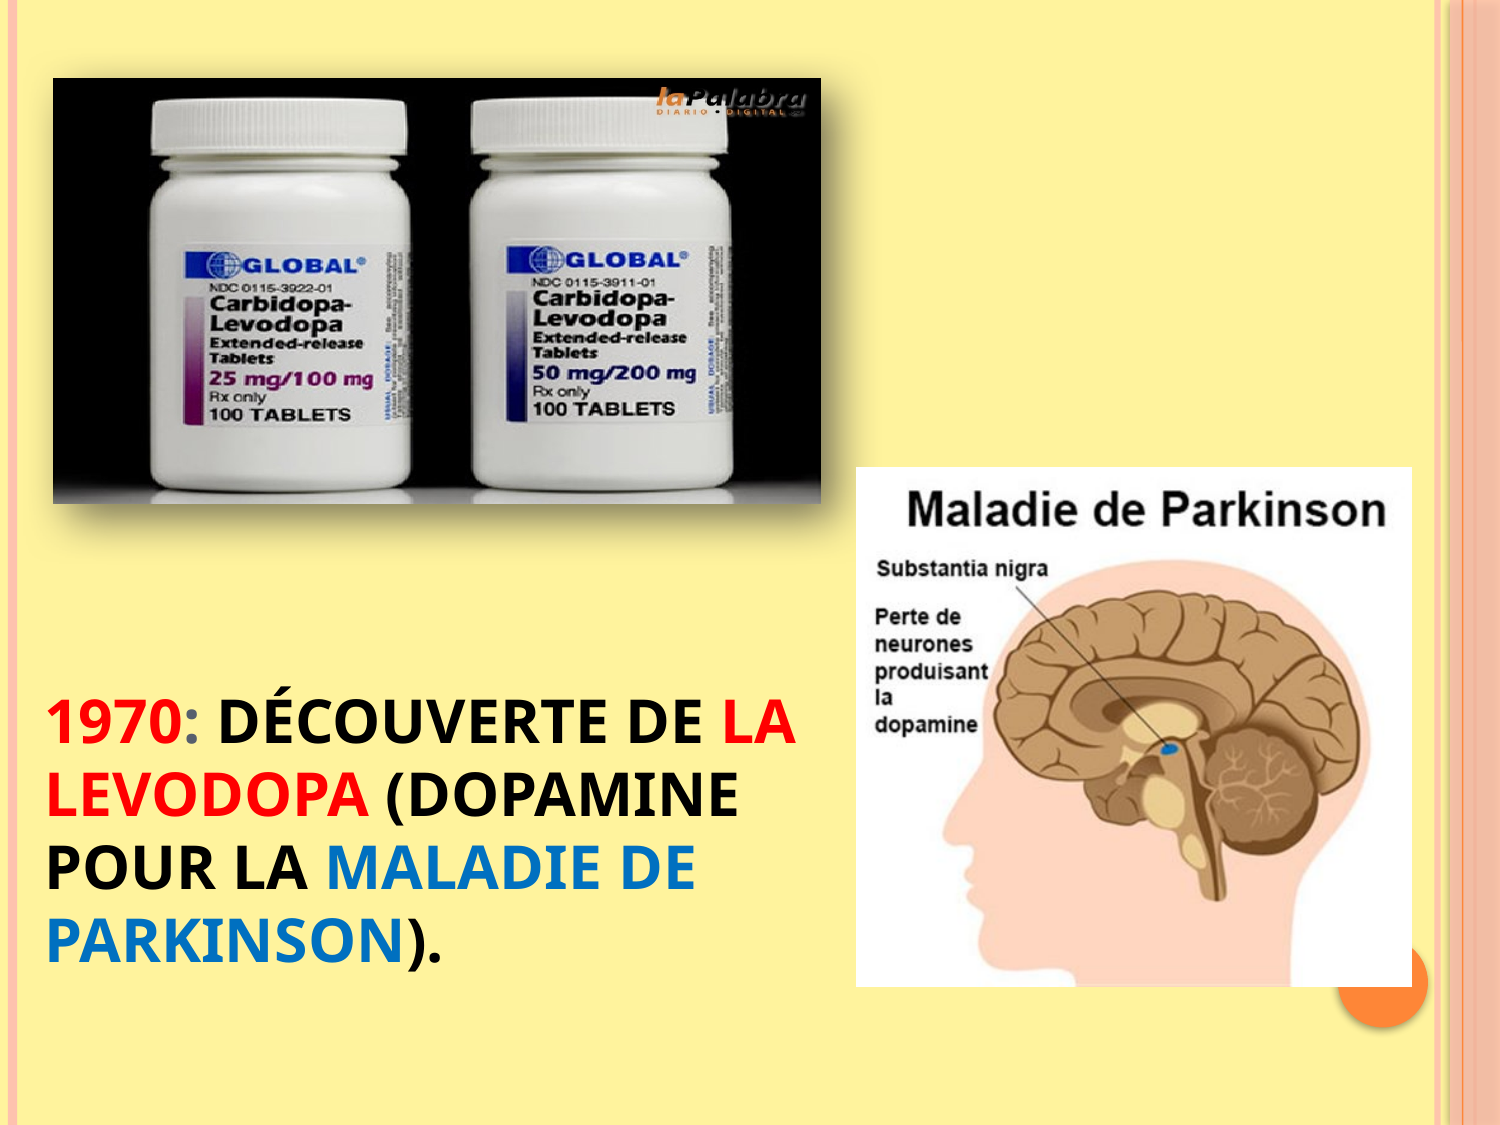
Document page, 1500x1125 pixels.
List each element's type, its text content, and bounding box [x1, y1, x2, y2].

picture [52, 77, 822, 504]
picture [855, 467, 1412, 988]
title 1970: Découverte de la Levodopa (dopamine pour la maladie de Parkinson). [29, 609, 821, 1055]
